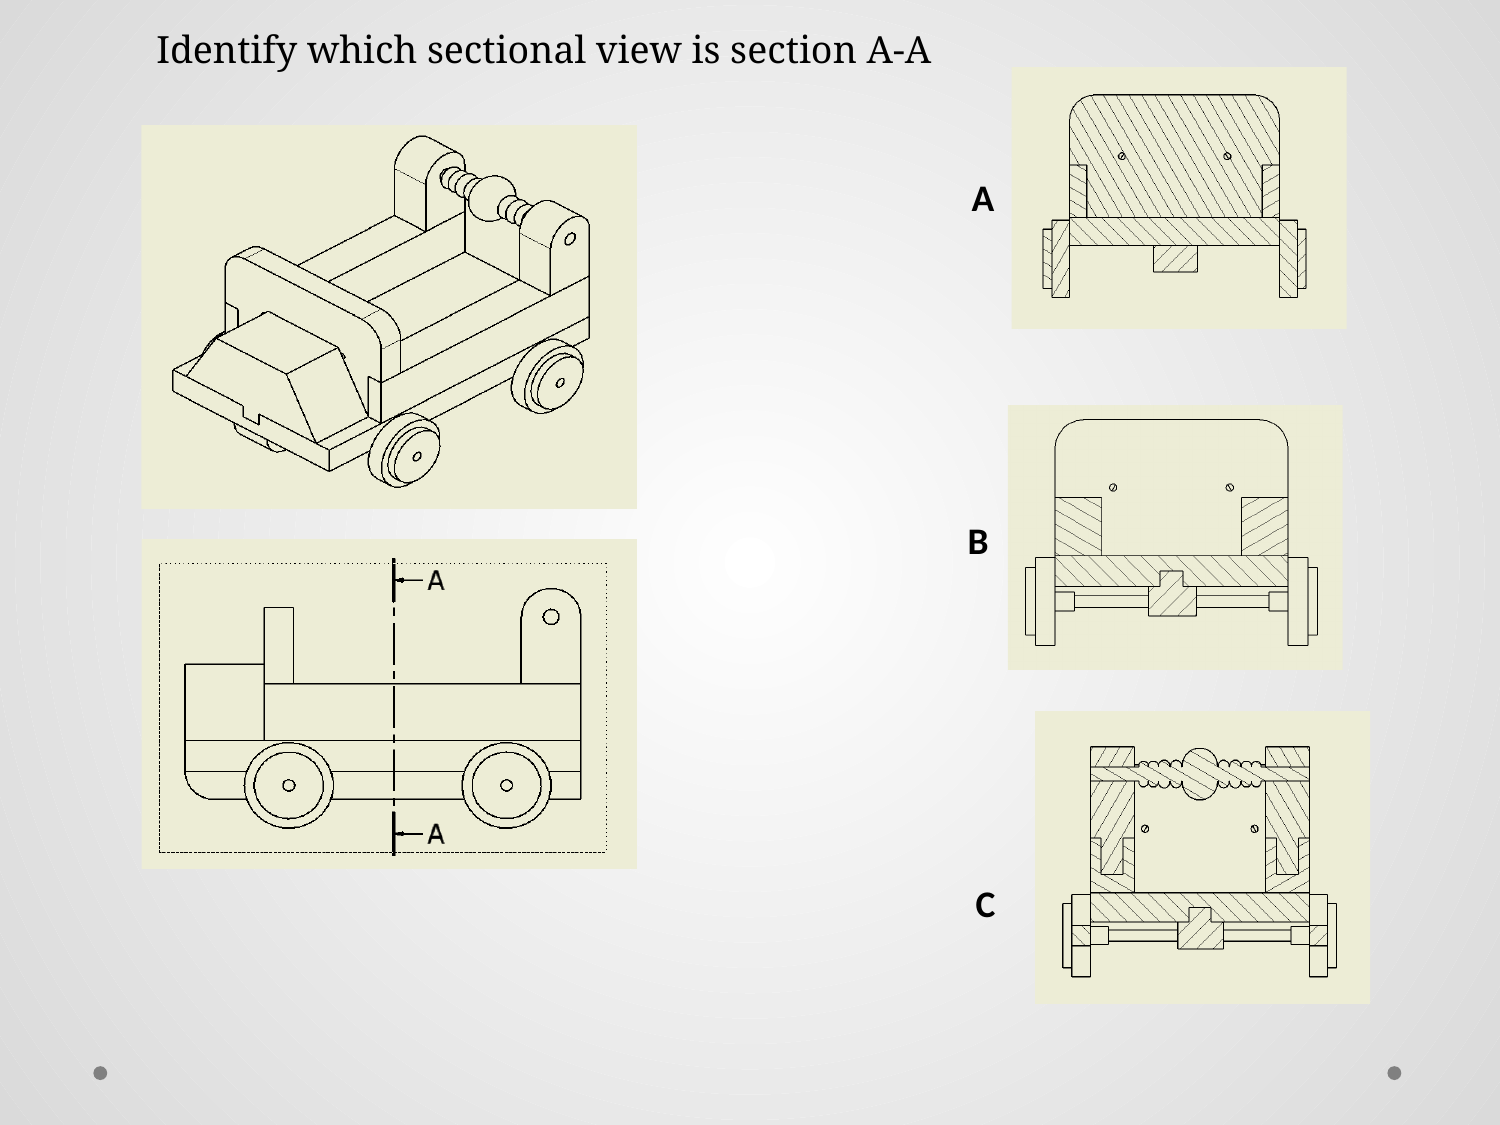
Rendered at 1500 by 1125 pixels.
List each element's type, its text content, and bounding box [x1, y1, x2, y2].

picture [1007, 405, 1343, 670]
picture [141, 125, 638, 510]
text_box A [956, 166, 1006, 227]
text_box Identify which sectional view is section A-A [141, 19, 1004, 79]
picture [141, 539, 638, 869]
text_box C [960, 872, 1011, 932]
picture [1011, 66, 1347, 329]
text_box B [952, 510, 1002, 570]
picture [1034, 711, 1371, 1004]
